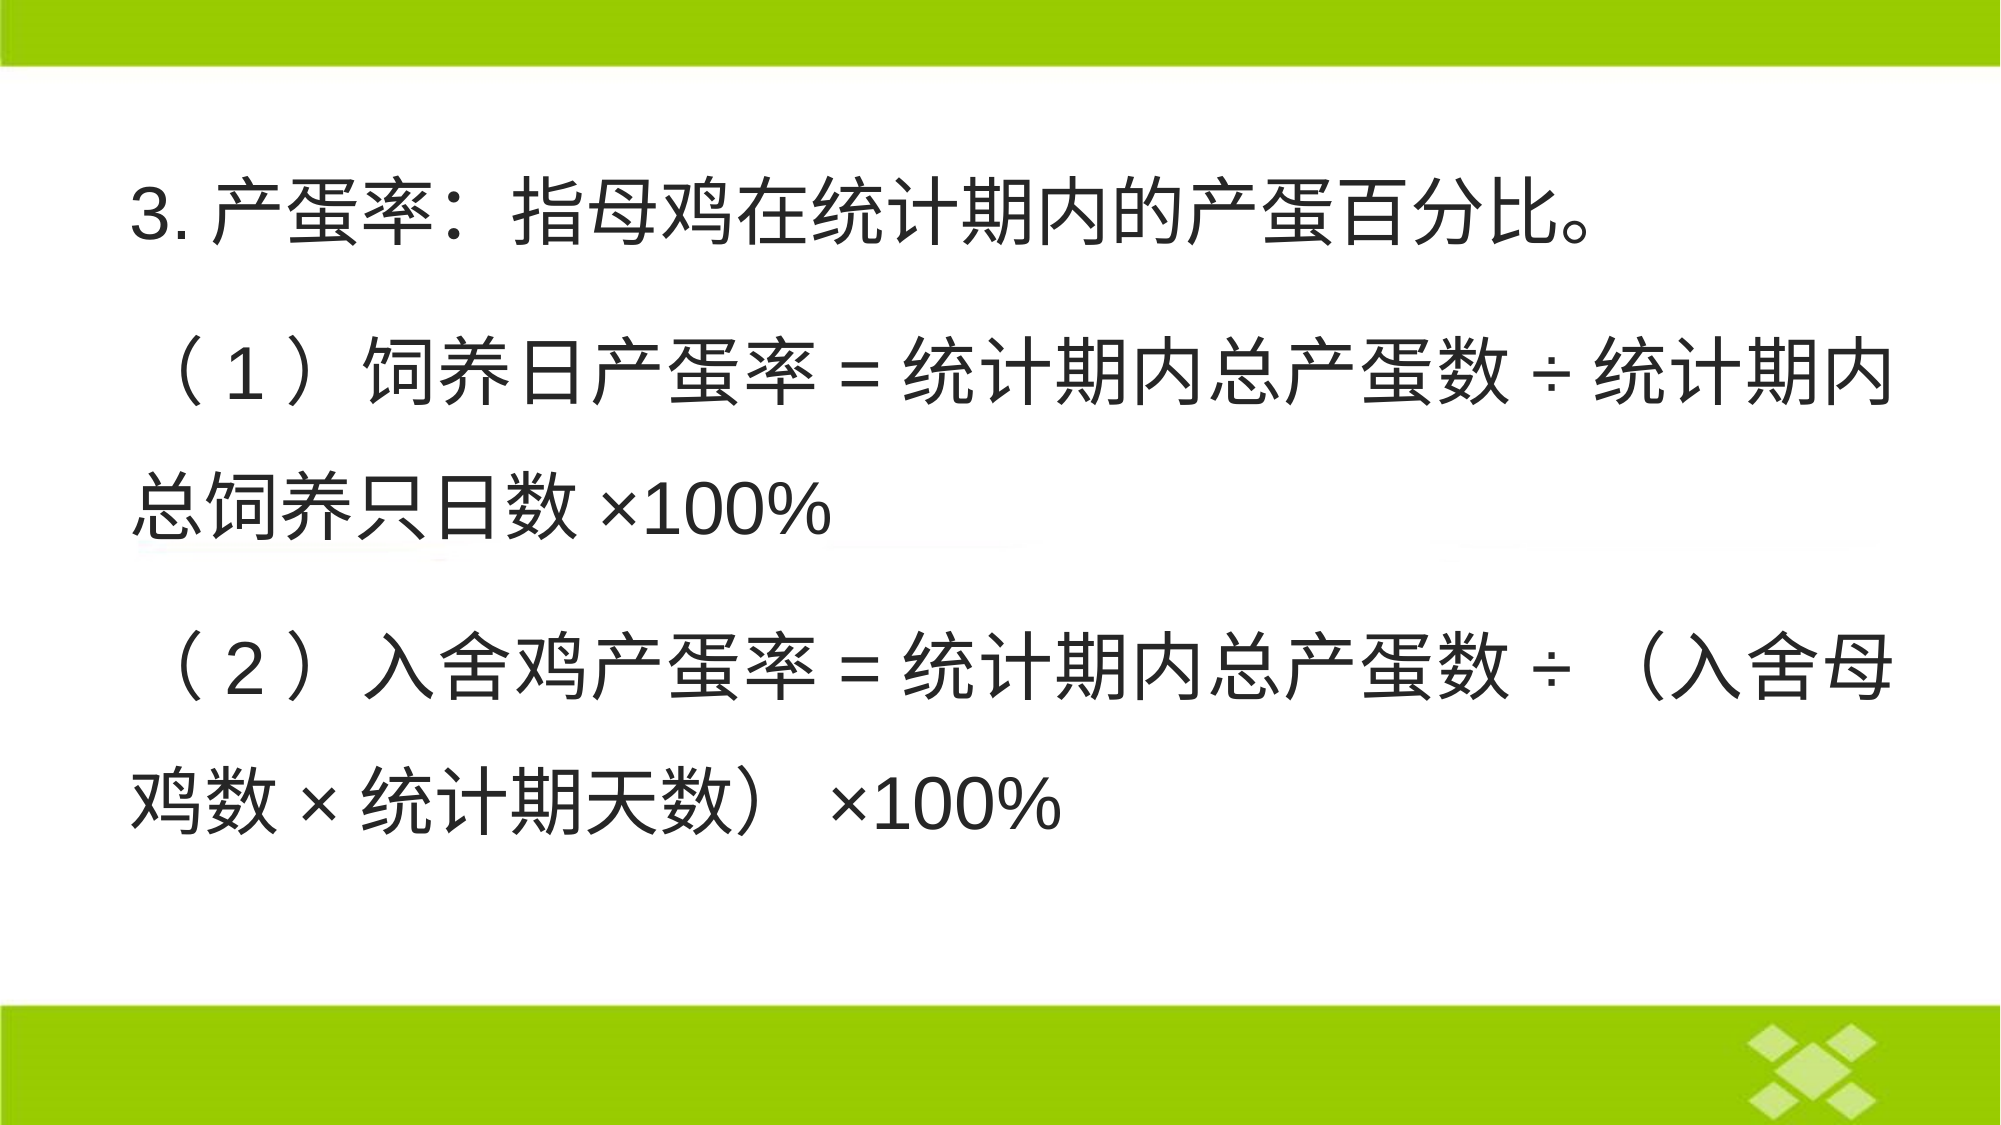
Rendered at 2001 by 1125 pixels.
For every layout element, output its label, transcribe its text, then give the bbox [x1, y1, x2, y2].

picture [0, 0, 2001, 1125]
list 3.产蛋率：指母鸡在统计期内的产蛋百分比。 （1）饲养日产蛋率=统计期内总产蛋数÷统计期内总饲养只日数×100% （2）入舍鸡产蛋率=统计期内总产蛋数÷（入舍母鸡数×统计期天数）×100% [114, 111, 1912, 898]
